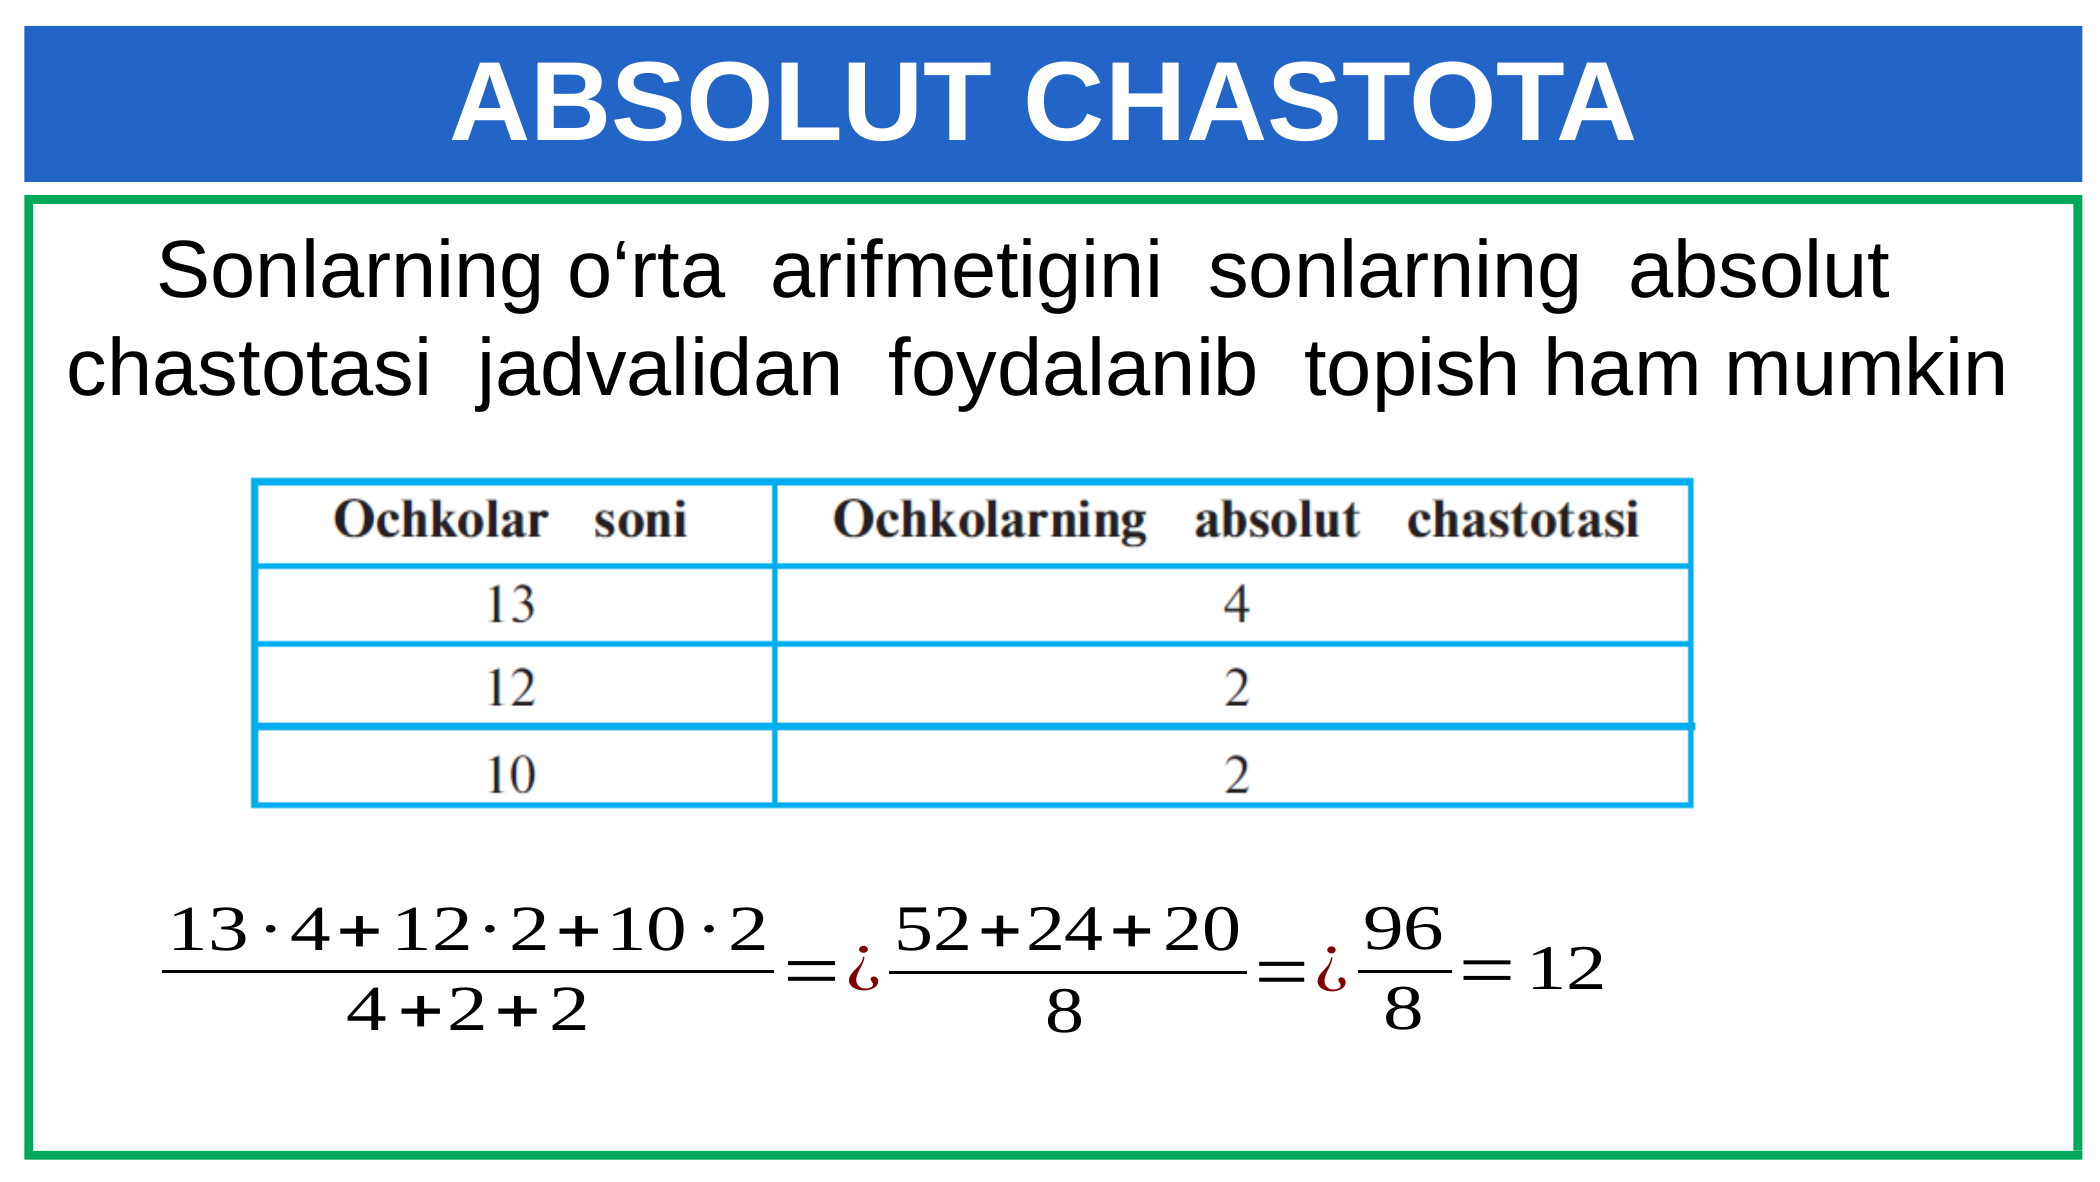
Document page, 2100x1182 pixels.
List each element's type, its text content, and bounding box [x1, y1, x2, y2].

text_box Sonlarning o‘rta arifmetigini sonlarning absolut chastotasi jadvalidan foydalanib topish ham mumkin [51, 209, 2100, 419]
picture [230, 460, 1718, 830]
text_box ABSOLUT CHASTOTA [81, 22, 2007, 164]
